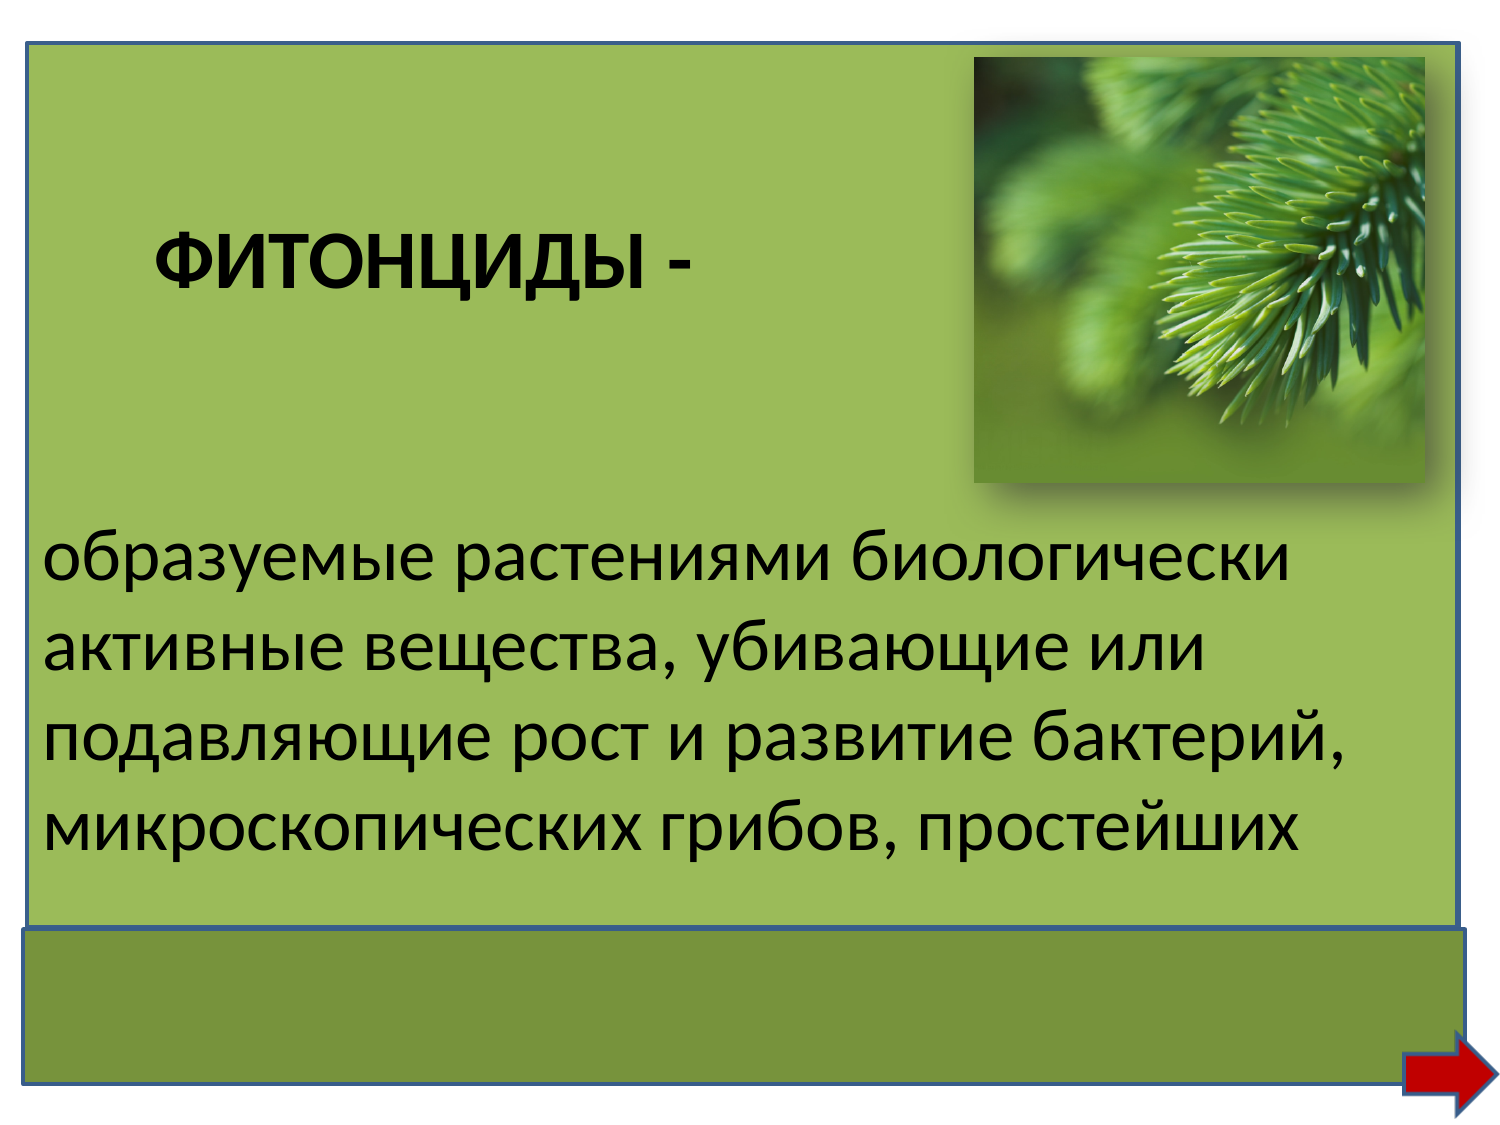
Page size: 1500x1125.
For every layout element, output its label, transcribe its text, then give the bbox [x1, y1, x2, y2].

picture [21, 927, 1500, 1119]
text_box ФИТОНЦИДЫ - образуемые растениями биологически активные вещества, убивающие или подавляющие рост и развитие бактерий, микроскопических грибов, простейших [25, 41, 1459, 926]
picture [974, 57, 1425, 484]
